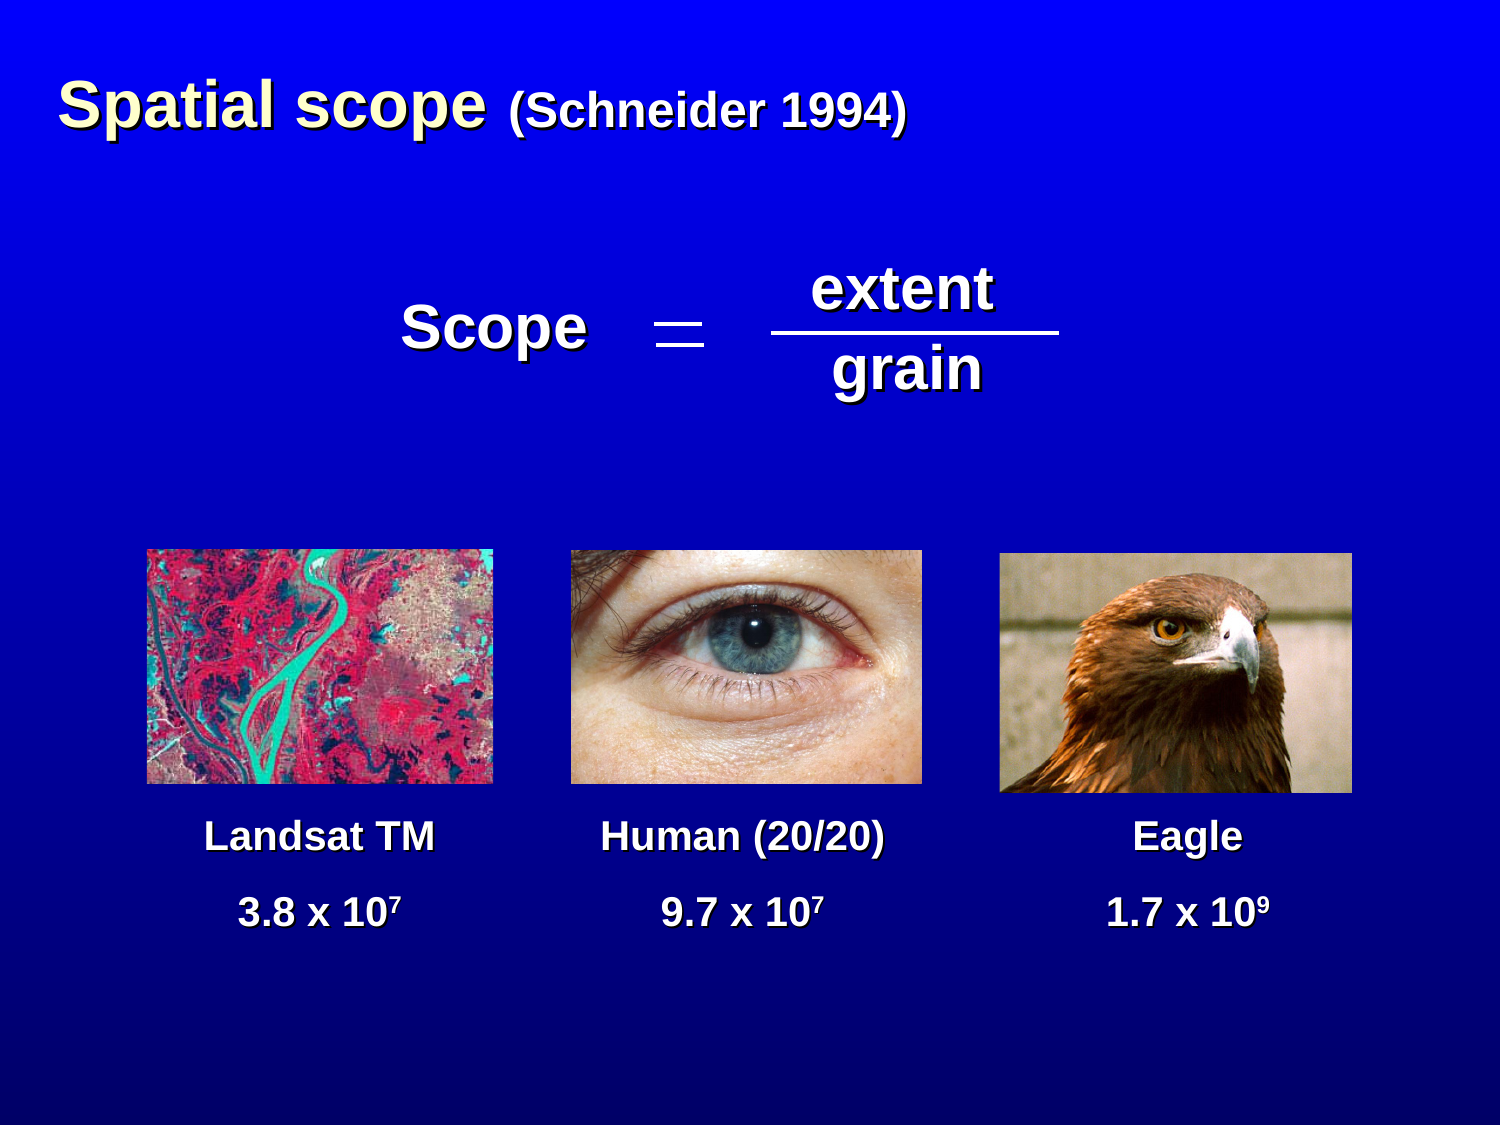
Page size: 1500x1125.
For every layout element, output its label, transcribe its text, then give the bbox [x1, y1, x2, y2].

text_box Spatial scope (Schneider 1994) [43, 45, 1340, 151]
text_box Human (20/20) 9.7 x 107 [567, 800, 918, 943]
text_box Landsat TM 3.8 x 107 [144, 800, 495, 943]
picture [999, 553, 1352, 793]
text_box Scope [385, 278, 625, 369]
text_box Eagle 1.7 x 109 [980, 800, 1396, 943]
text_box grain [816, 319, 1013, 410]
picture [571, 550, 922, 784]
picture [146, 549, 494, 784]
text_box extent [795, 239, 1031, 330]
